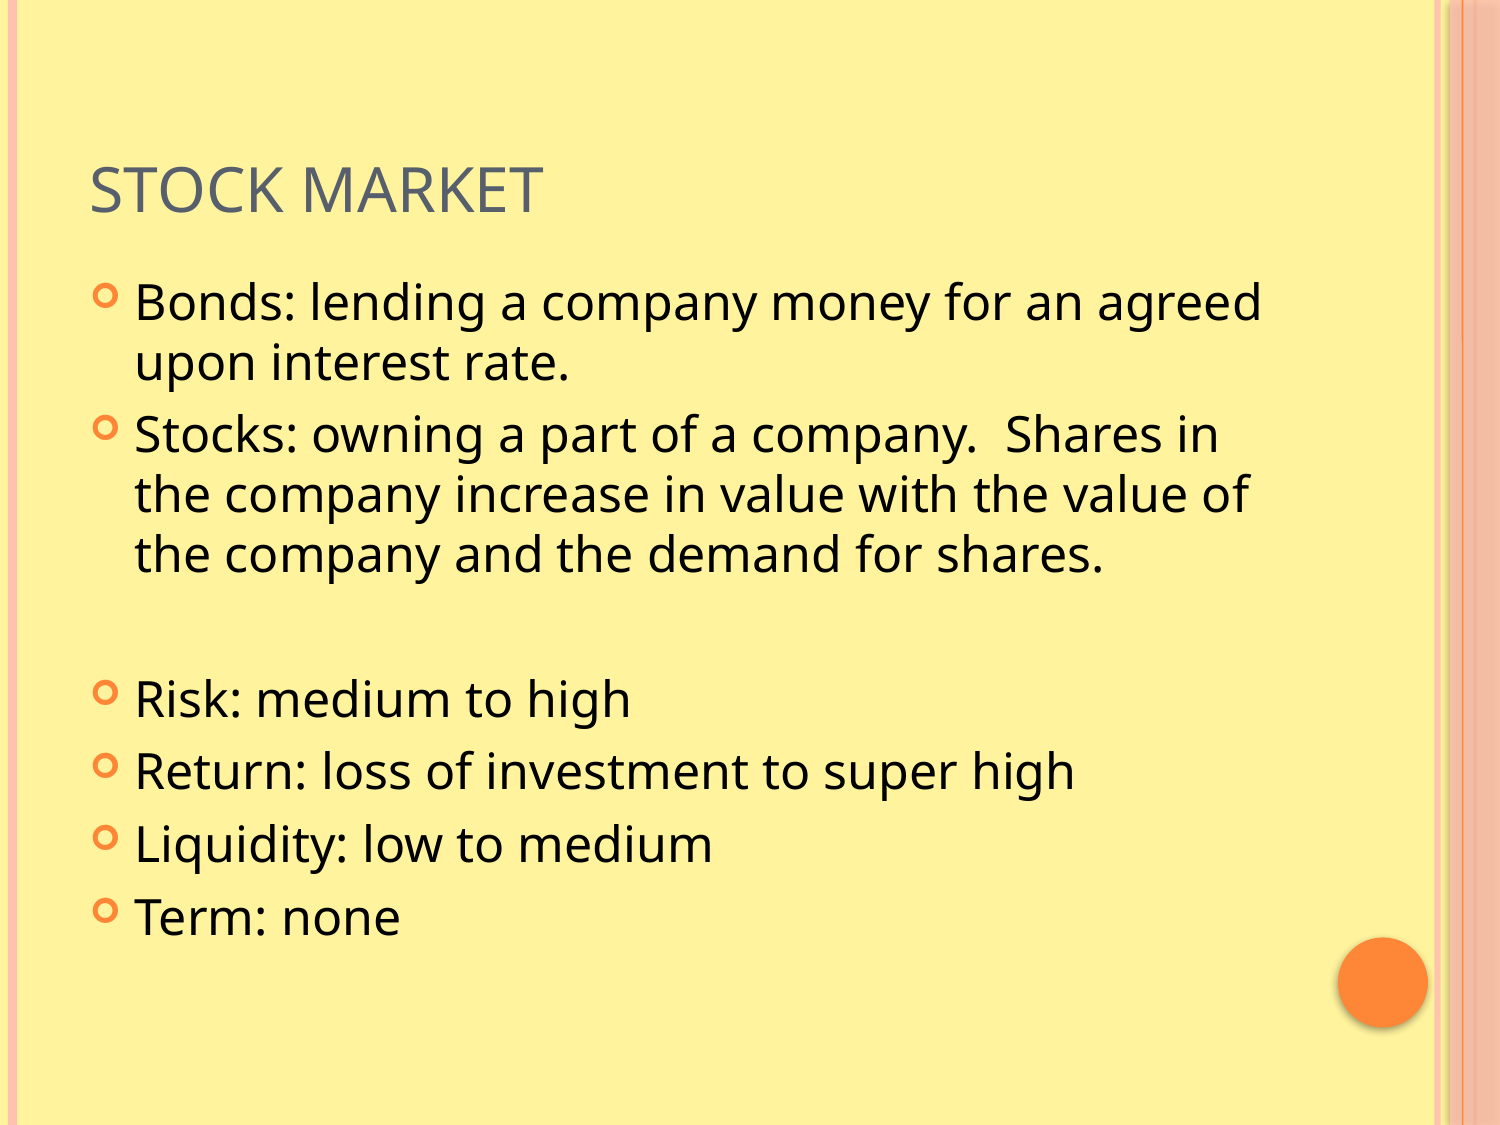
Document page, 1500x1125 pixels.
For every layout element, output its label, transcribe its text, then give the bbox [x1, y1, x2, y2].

list Bonds: lending a company money for an agreed upon interest rate. Stocks: owning a part of a company. Shares in the company increase in value with the value of the company and the demand for shares. Risk: medium to high Return: loss of investment to super high Liquidity: low to medium Term: none [75, 262, 1300, 1062]
title Stock Market [75, 45, 1300, 233]
